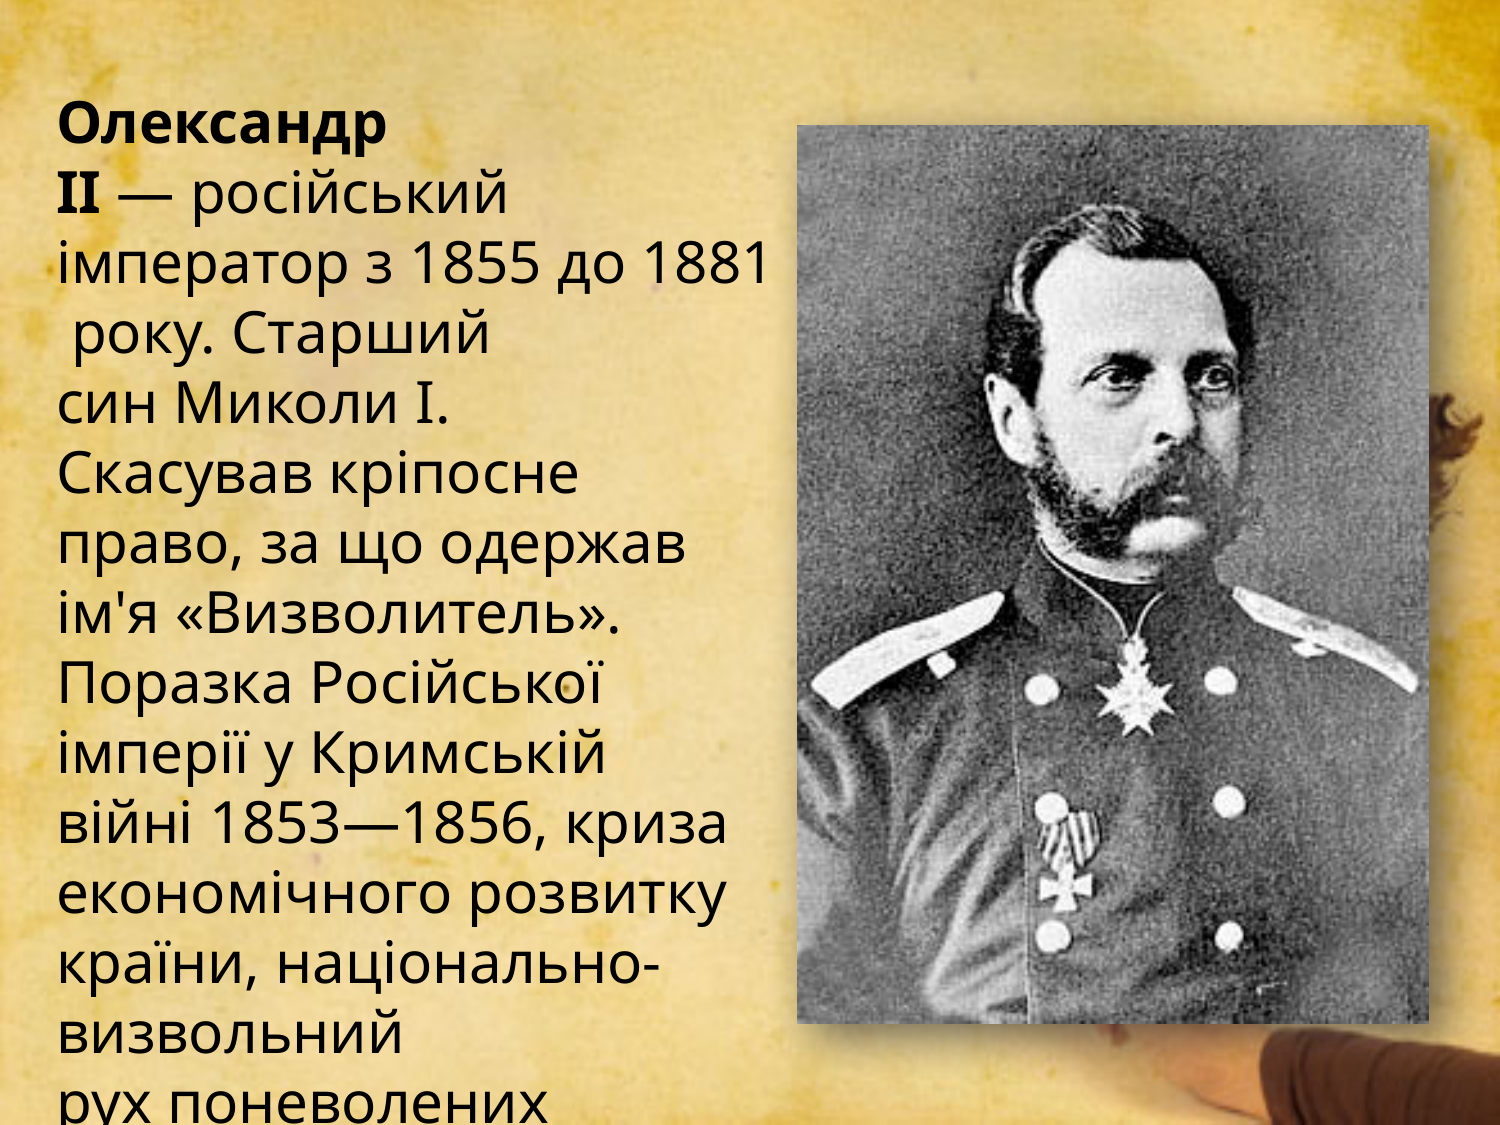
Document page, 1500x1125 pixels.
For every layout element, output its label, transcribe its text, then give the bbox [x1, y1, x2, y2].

text_box Олександр ІІ — російський імператор з 1855 до 1881 року. Старший син Миколи І. Cкасував кріпосне право, за що одержав ім'я «Визволитель». Поразка Російської імперії у Кримській війні 1853—1856, криза економічного розвитку країни, національно-визвольний рух поневолених народів, примусили Олександра ІІ провести ряд реформ: відміна кріпосного права 1861, земельна, судова, міська та ін. [41, 78, 792, 1125]
picture [0, 0, 1500, 1125]
